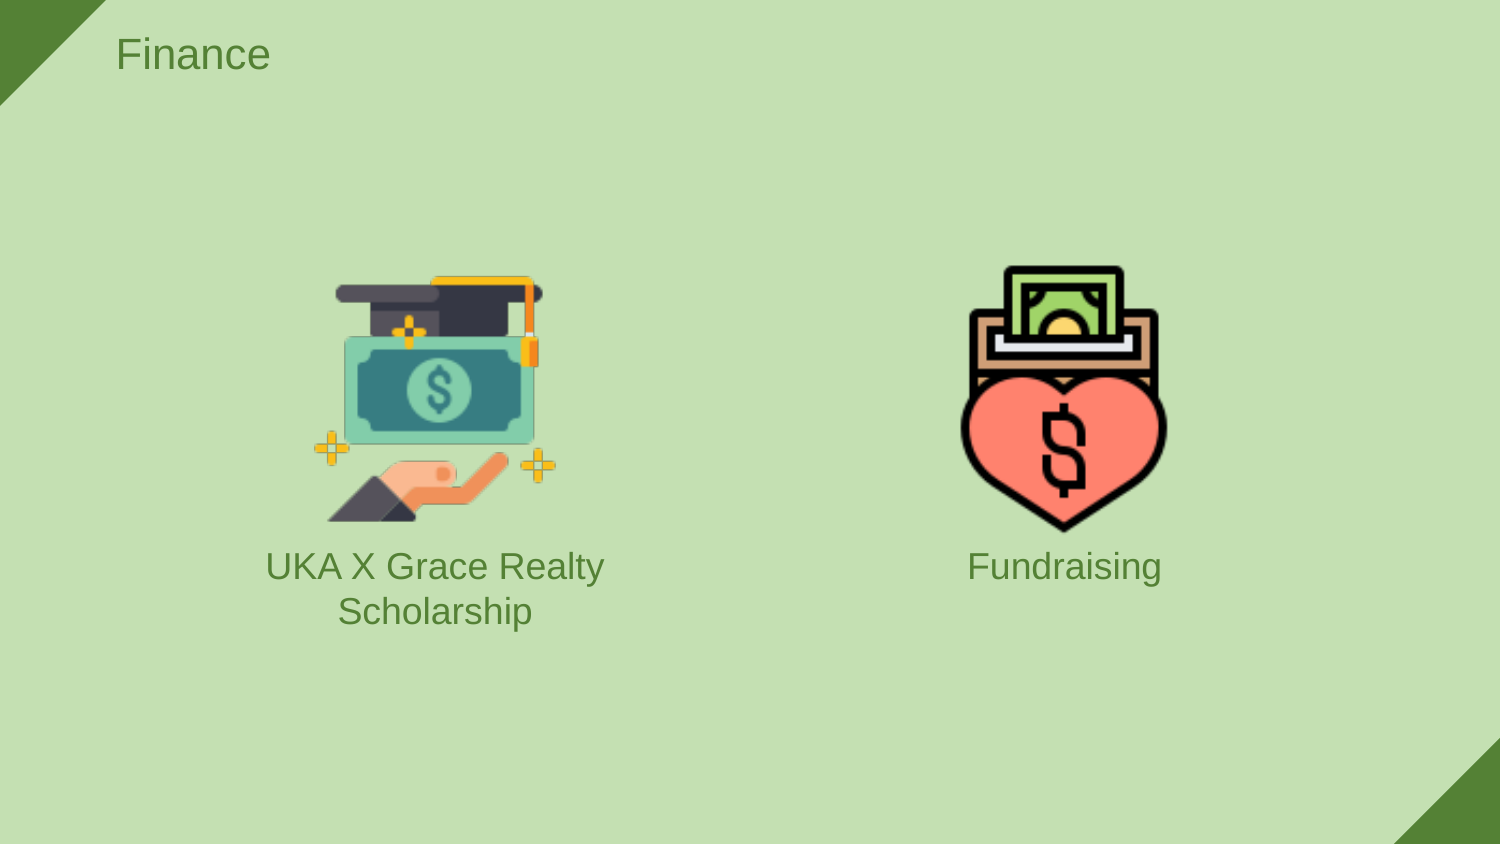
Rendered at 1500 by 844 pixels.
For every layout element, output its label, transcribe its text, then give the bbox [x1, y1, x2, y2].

text_box [1395, 739, 1500, 844]
text_box UKA X Grace Realty Scholarship [228, 536, 642, 638]
picture [297, 262, 573, 537]
text_box [0, 0, 105, 105]
text_box Fundraising [857, 536, 1272, 593]
text_box Finance [104, 20, 942, 84]
picture [927, 262, 1202, 537]
